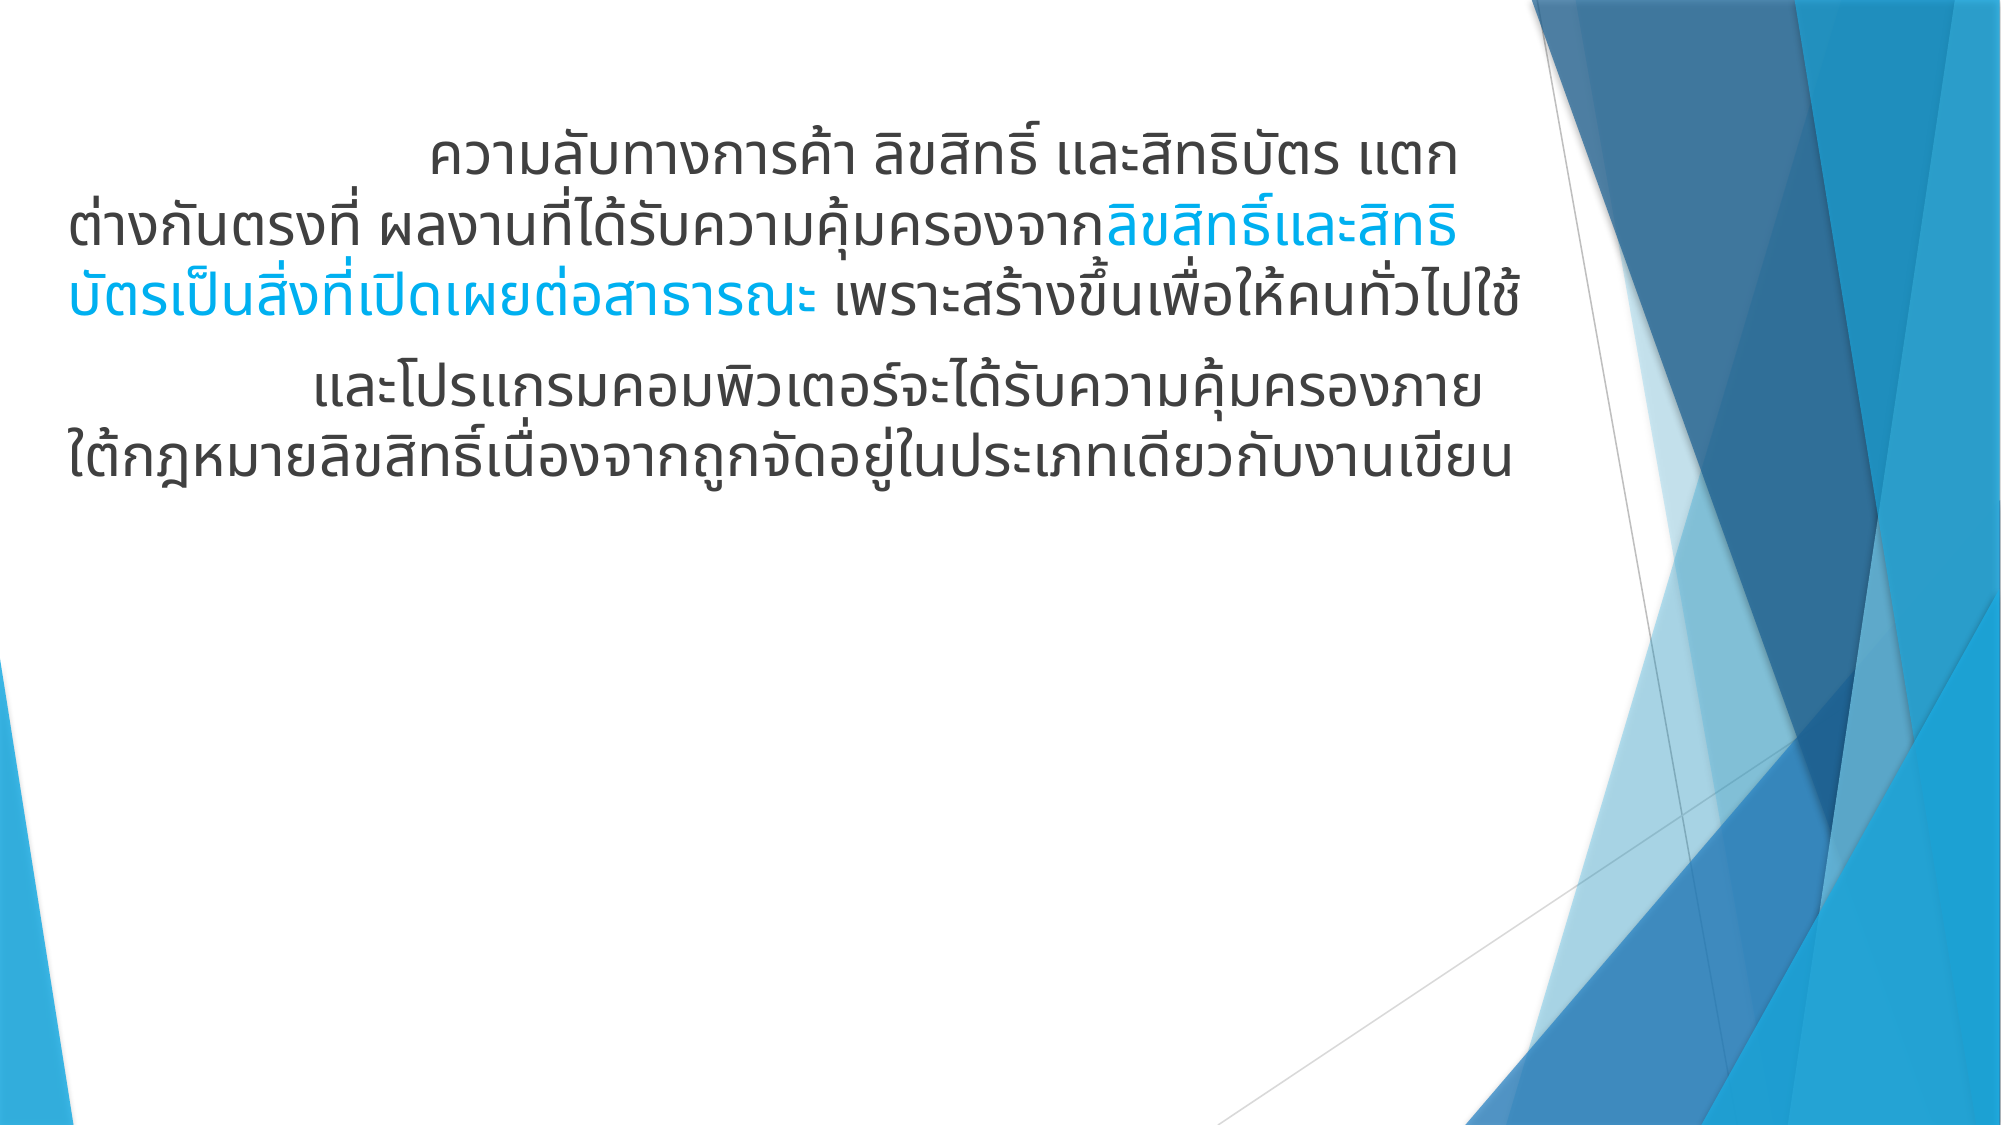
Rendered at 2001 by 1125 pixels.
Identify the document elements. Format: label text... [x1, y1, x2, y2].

list ความลับทางการค้า ลิขสิทธิ์ และสิทธิบัตร แตกต่างกันตรงที่ ผลงานที่ได้รับความคุ้มครองจากลิขสิทธิ์และสิทธิบัตรเป็นสิ่งที่เปิดเผยต่อสาธารณะ เพราะสร้างขึ้นเพื่อให้คนทั่วไปใช้ และโปรแกรมคอมพิวเตอร์จะได้รับความคุ้มครองภายใต้กฎหมายลิขสิทธิ์เนื่องจากถูกจัดอยู่ในประเภทเดียวกับงานเขียน [52, 99, 1553, 896]
